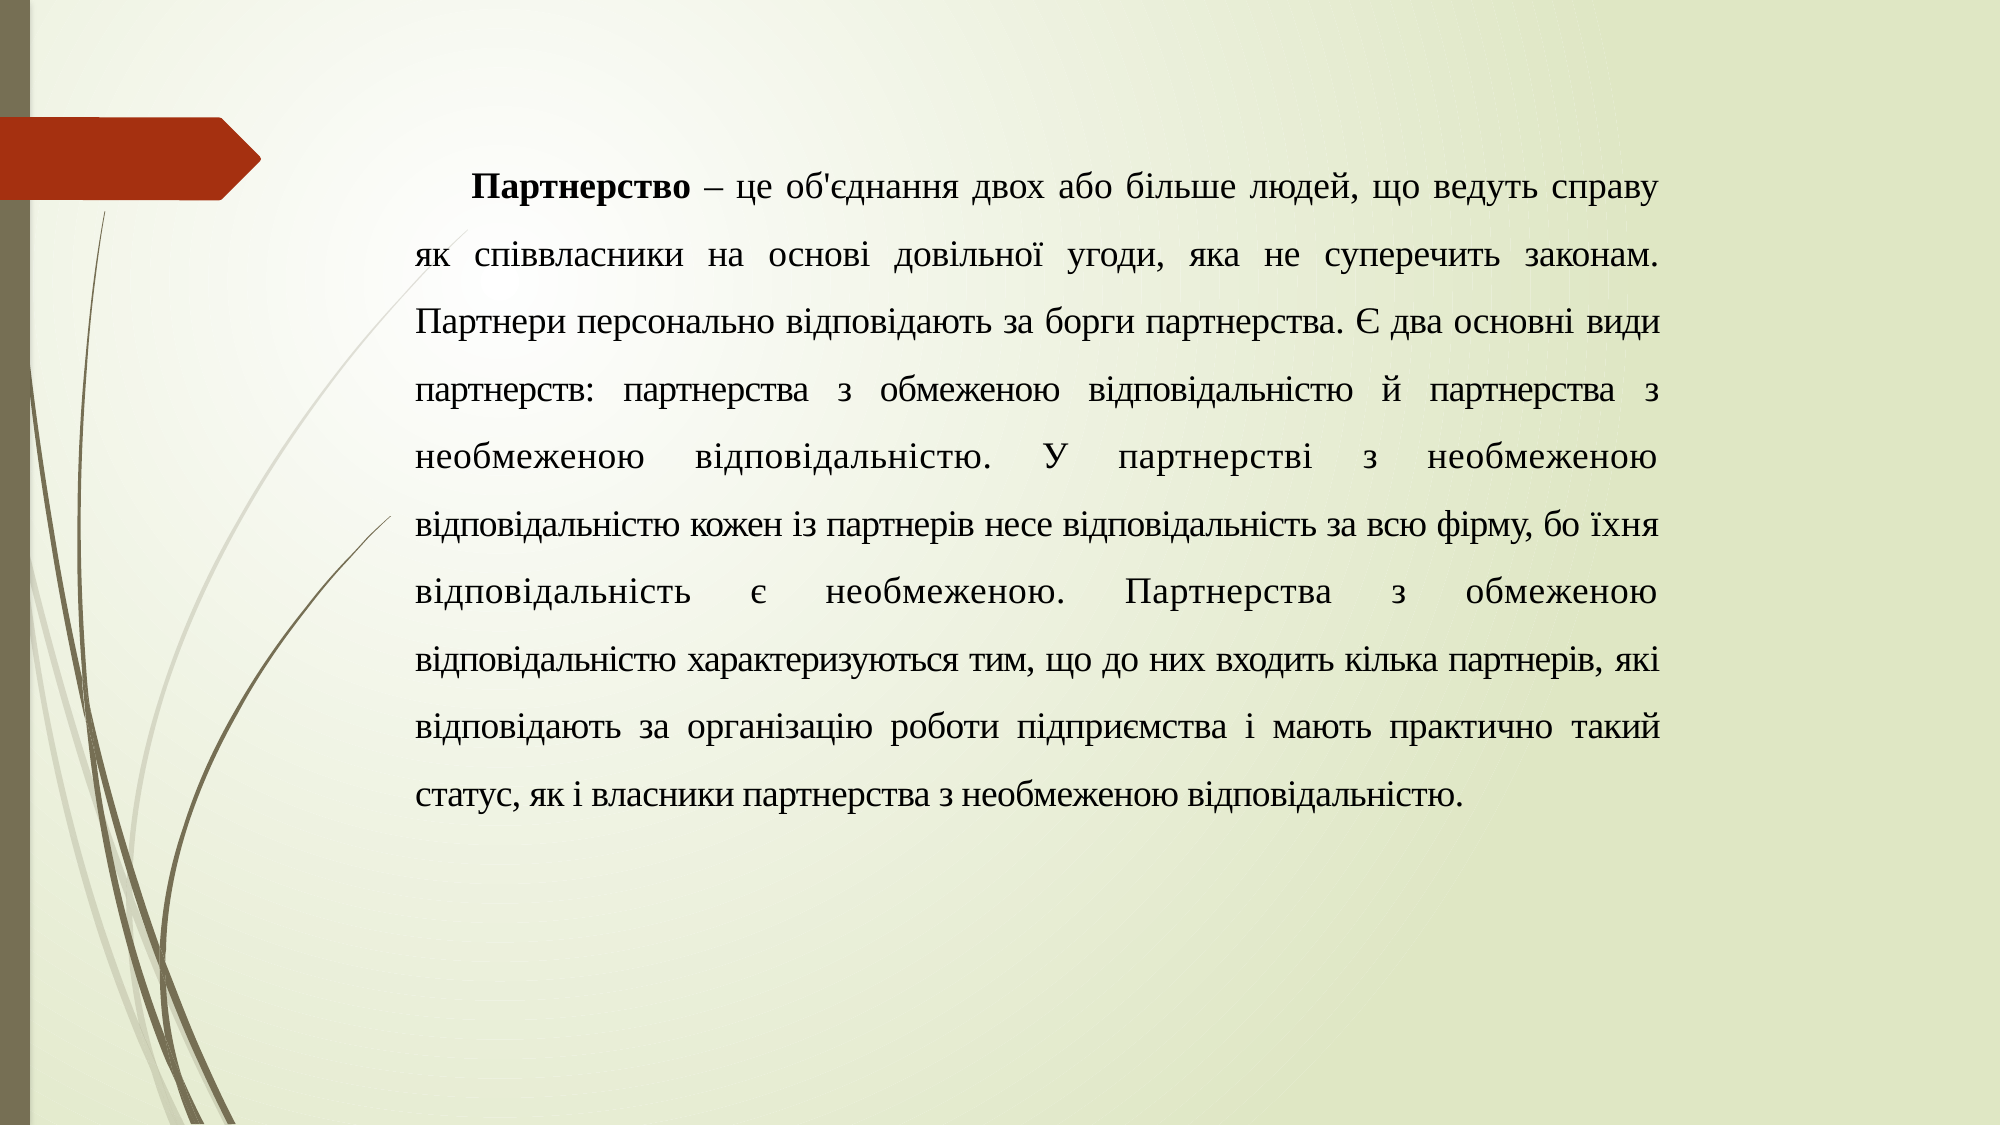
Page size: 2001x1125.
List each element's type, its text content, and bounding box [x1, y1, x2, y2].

text_box Партнерство – це об'єднання двох або більше людей, що ведуть справу як співвласники на основі довільної угоди, яка не суперечить законам. Партнери персонально відповідають за борги партнерства. Є два основні види партнерств: партнерства з обмеженою відповідальністю й партнерства з необмеженою відповідальністю. У партнерстві з необмеженою відповідальністю кожен із партнерів несе відповідальність за всю фірму, бо їхня відповідальність є необмеженою. Партнерства з обмеженою відповідальністю характеризуються тим, що до них входить кілька партнерів, які відповідають за організацію роботи підприємства і мають практично такий статус, як і власники партнерства з необмеженою відповідальністю. [325, 131, 1675, 821]
